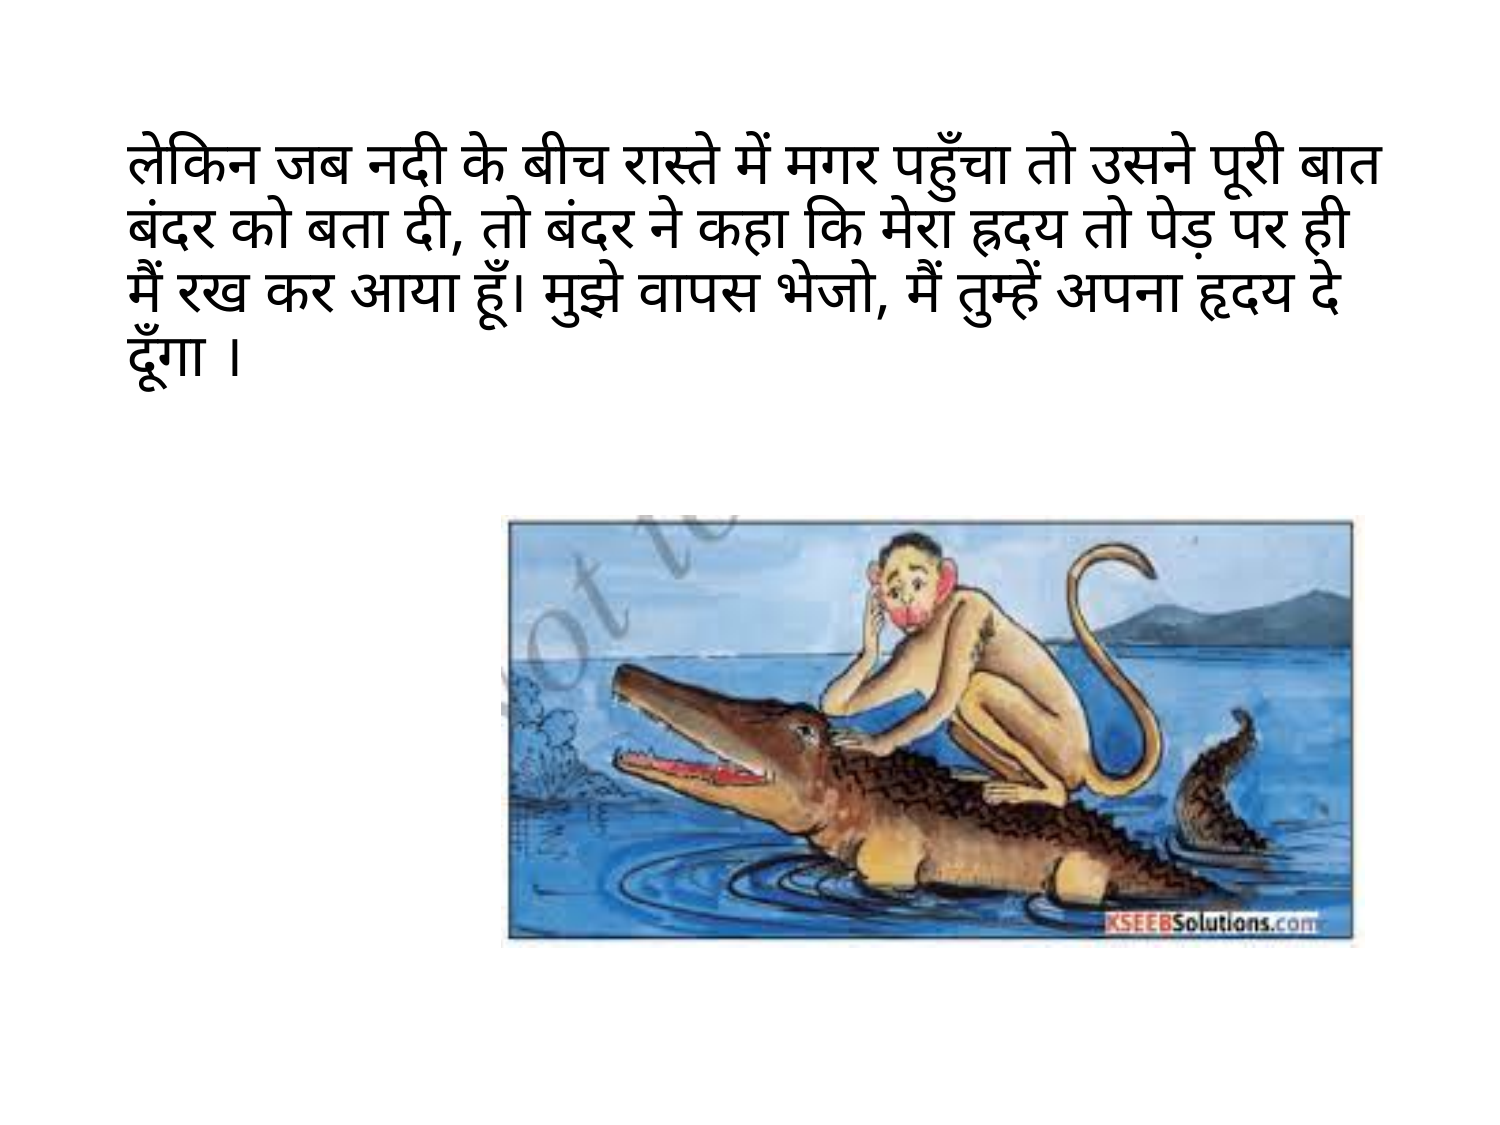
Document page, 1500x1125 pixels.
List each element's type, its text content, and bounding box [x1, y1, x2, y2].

title लेकिन जब नदी के बीच रास्ते में मगर पहुँचा तो उसने पूरी बात बंदर को बता दी, तो बंदर ने कहा कि मेरा ह्रदय तो पेड़ पर ही मैं रख कर आया हूँ। मुझे वापस भेजो, मैं तुम्हें अपना हृदय दे दूँगा । [112, 125, 1412, 398]
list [501, 515, 1365, 948]
